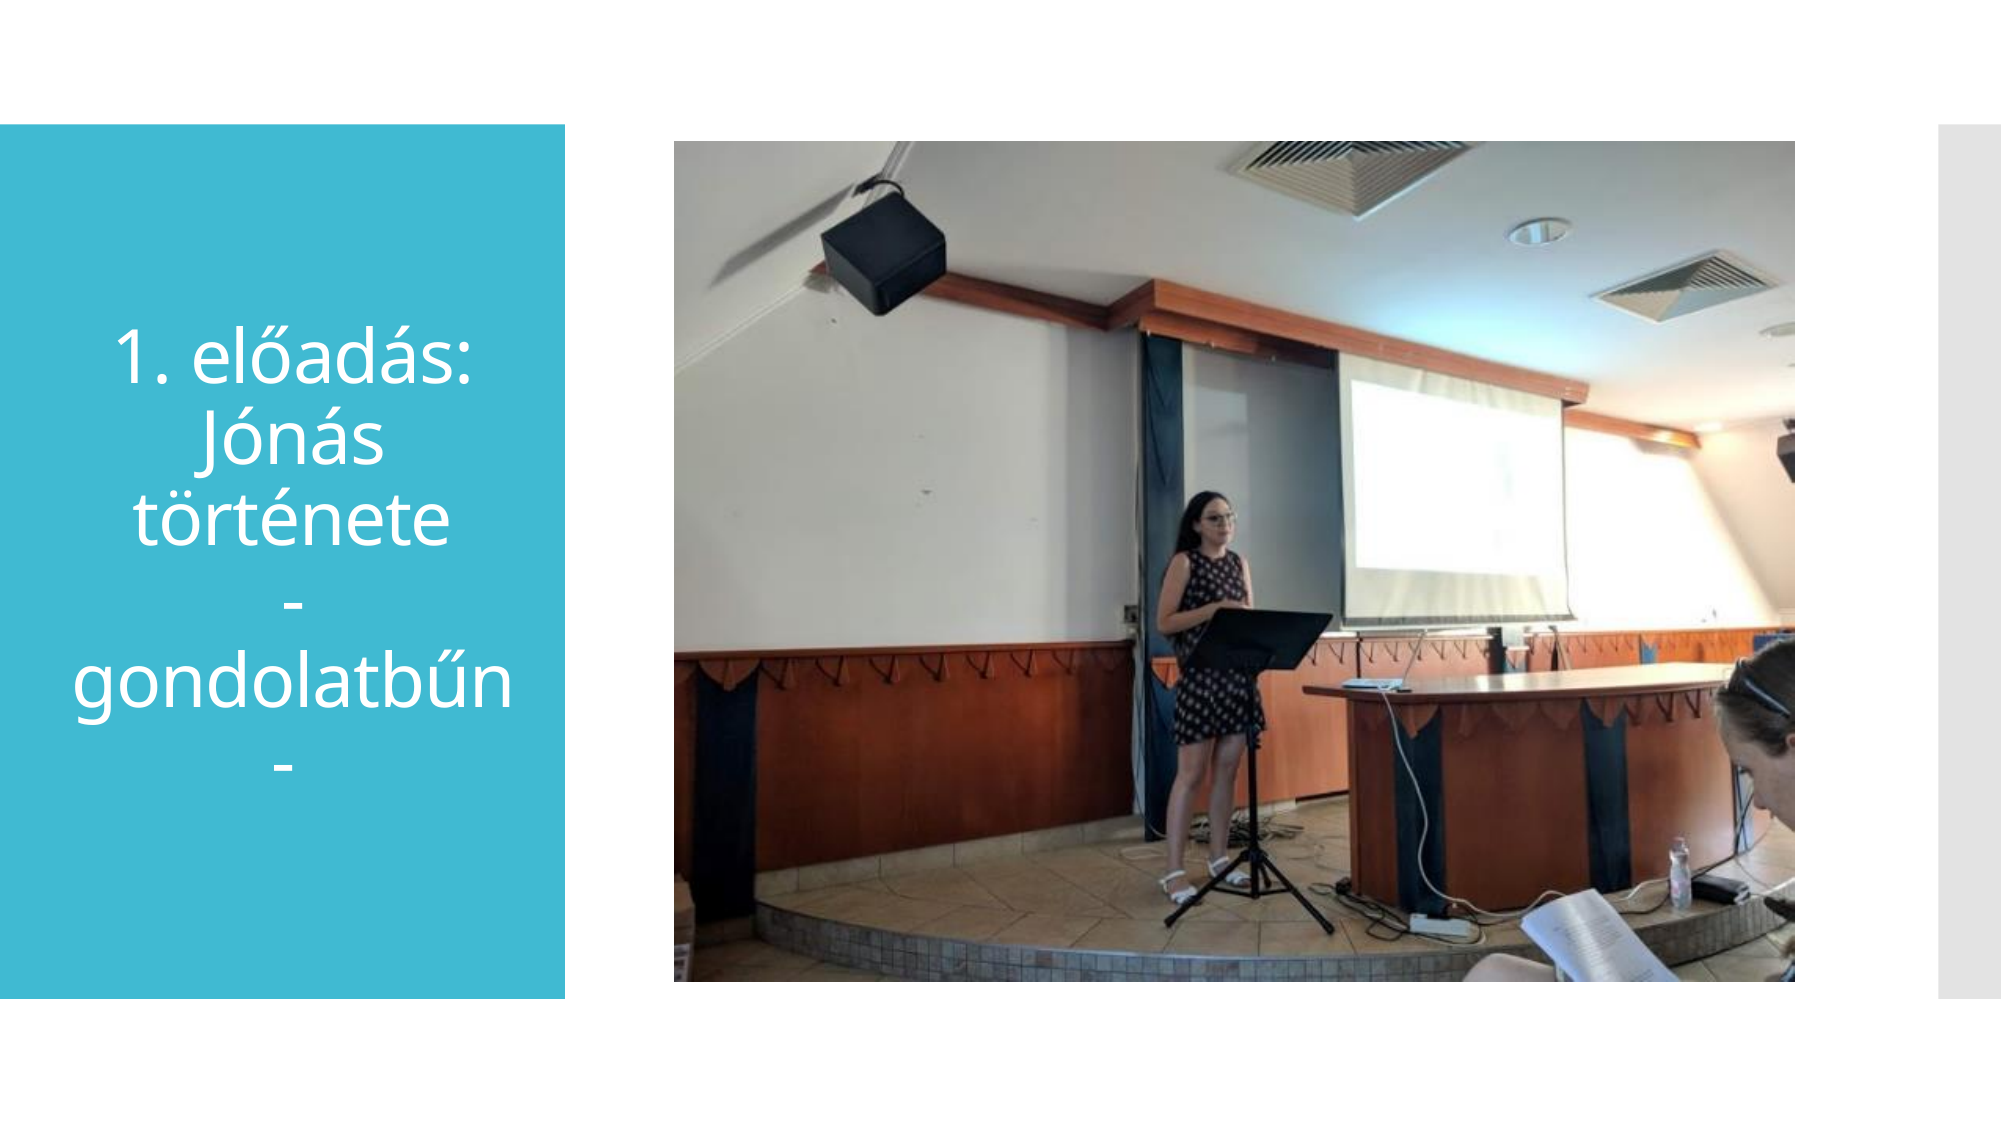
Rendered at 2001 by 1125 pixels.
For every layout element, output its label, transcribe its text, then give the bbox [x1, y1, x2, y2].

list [674, 141, 1795, 982]
title 1. előadás: Jónás története - gondolatbűn - [41, 184, 545, 940]
